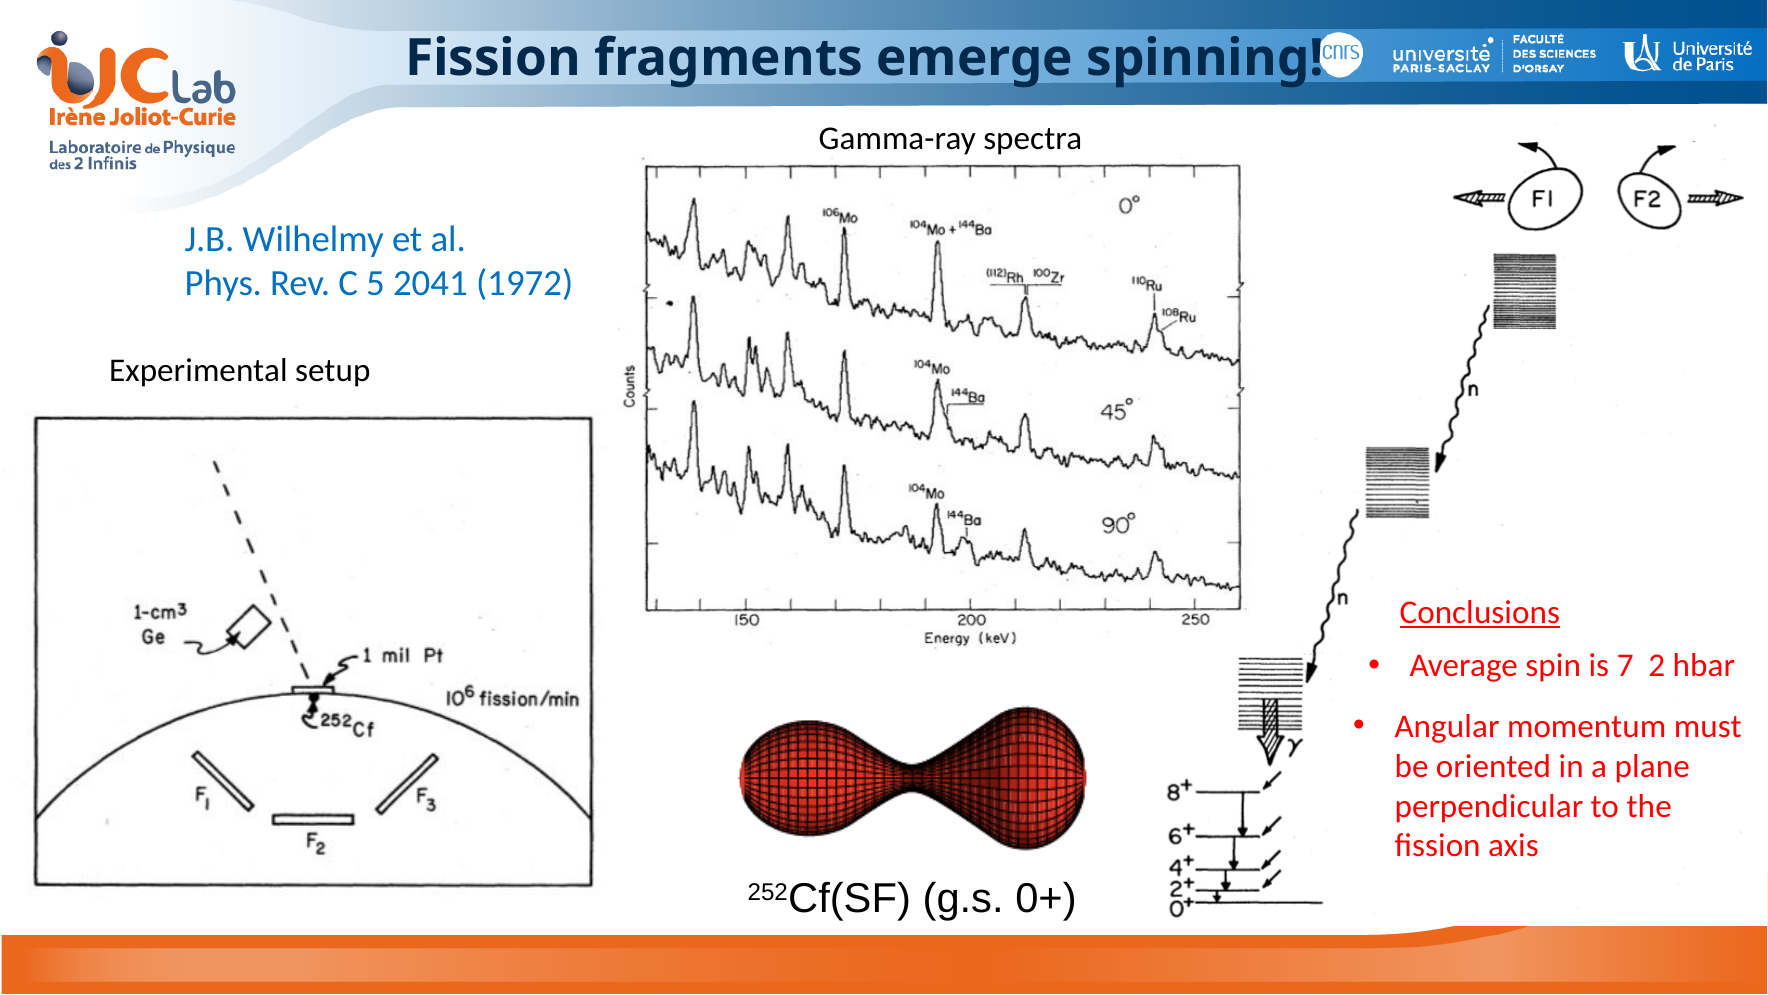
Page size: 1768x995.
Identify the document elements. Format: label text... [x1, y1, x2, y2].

text_box Experimental setup [94, 341, 386, 396]
text_box J.B. Wilhelmy et al. Phys. Rev. C 5 2041 (1972) [169, 207, 607, 311]
picture [0, 0, 1768, 994]
text_box Gamma-ray spectra [803, 109, 1098, 153]
title Fission fragments emerge spinning! [390, 23, 1489, 95]
text_box 252Cf(SF) (g.s. 0+) [732, 863, 1092, 929]
